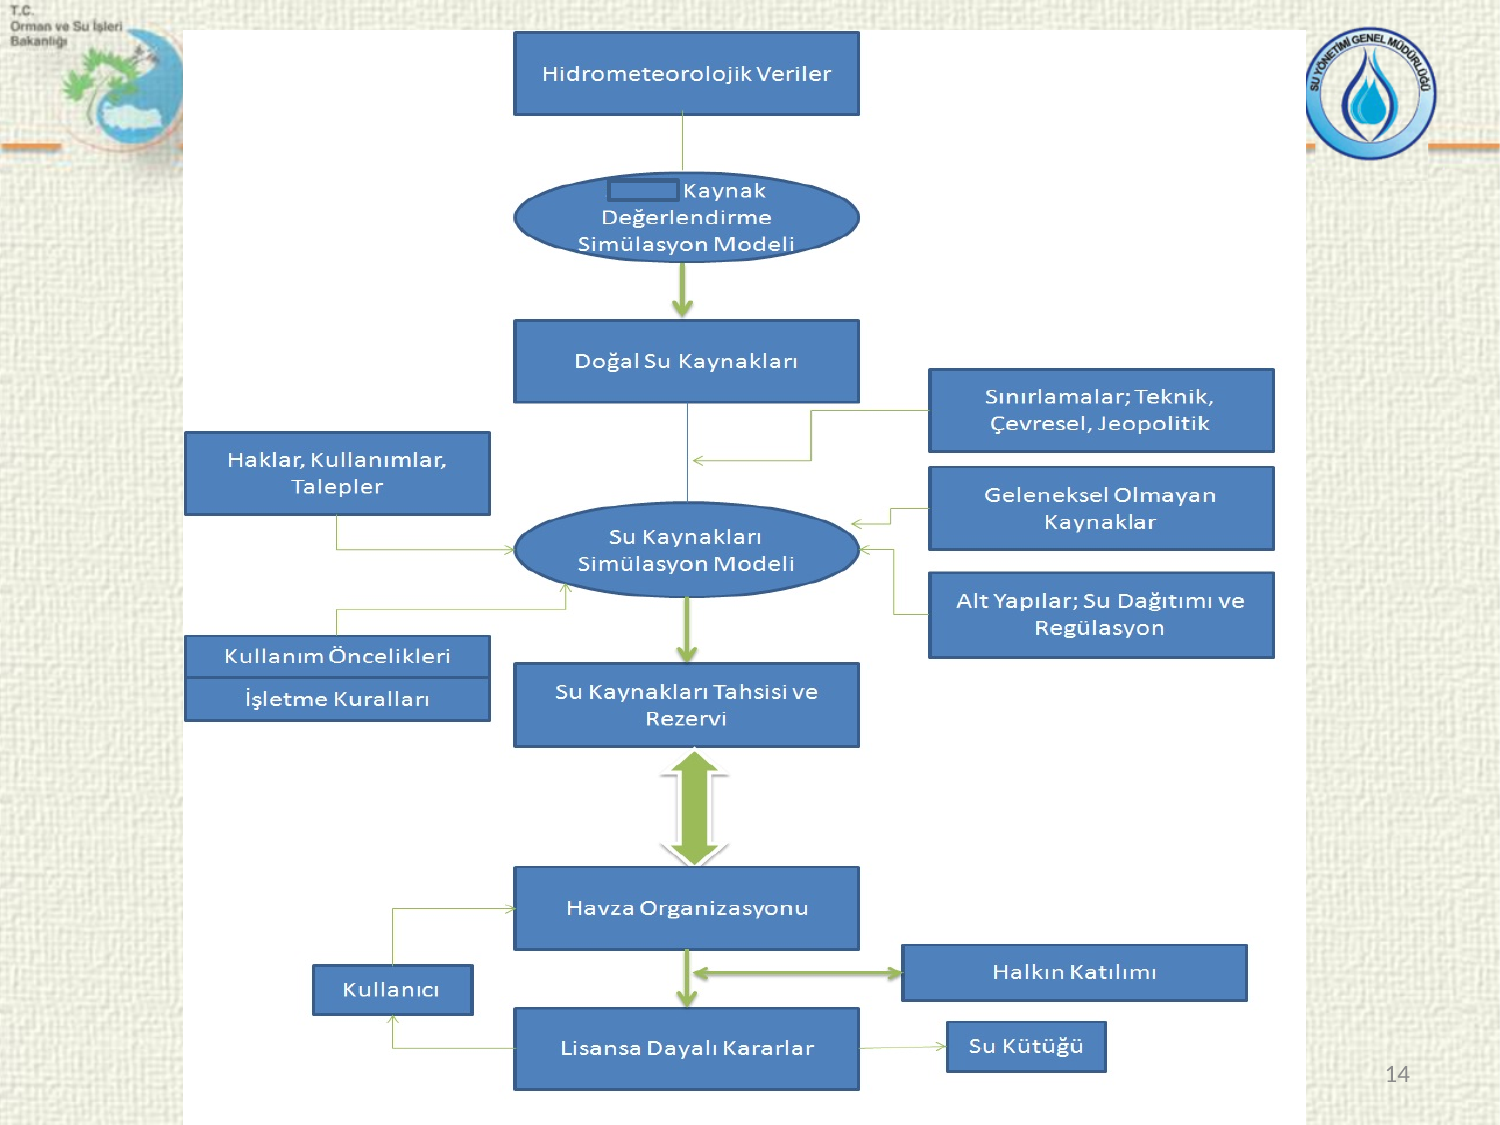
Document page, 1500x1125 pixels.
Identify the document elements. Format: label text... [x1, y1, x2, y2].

text_box Su kaynakları tahsisi ve lisanslandırma siste [1310, 54, 1388, 130]
slide_number 14 [1310, 1042, 1425, 1103]
picture [0, 0, 1500, 1125]
